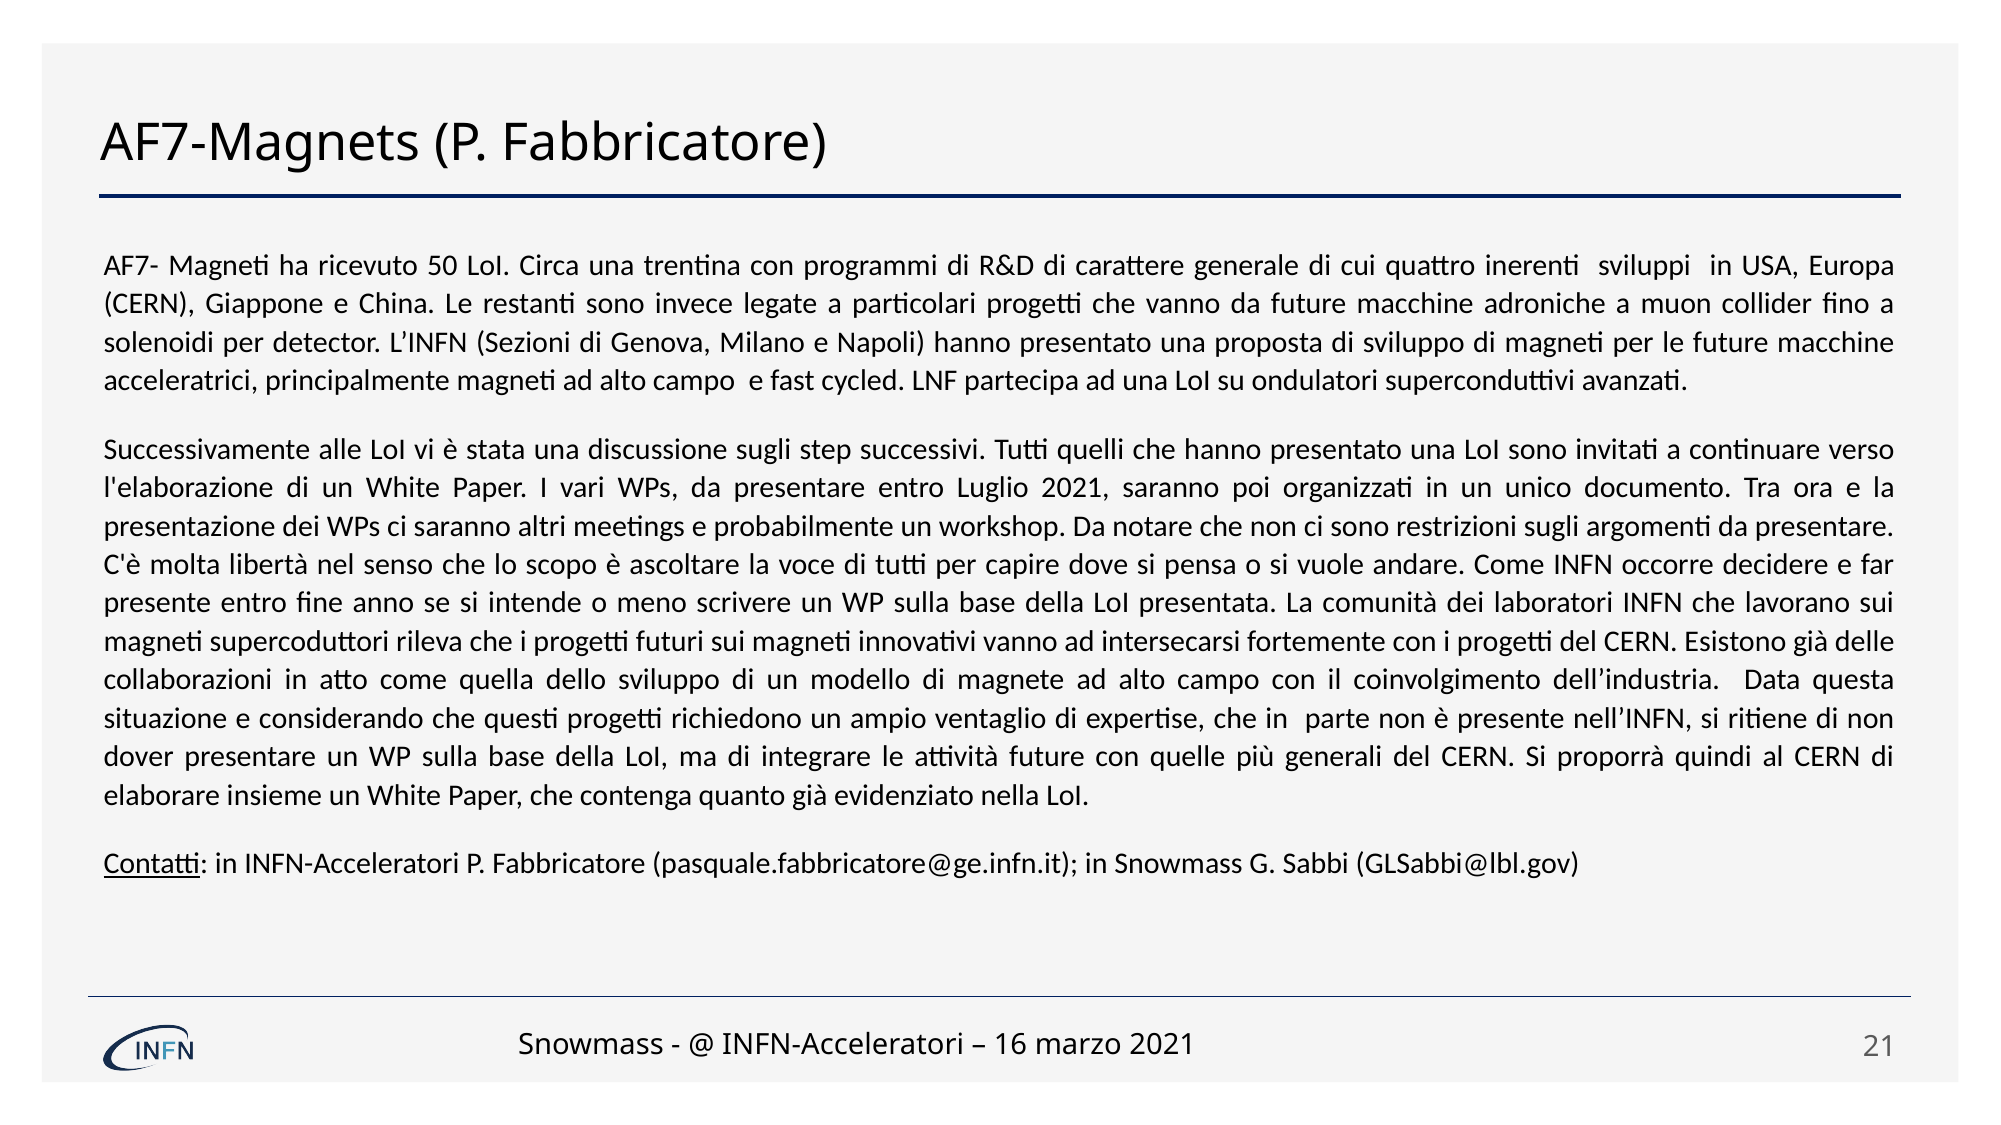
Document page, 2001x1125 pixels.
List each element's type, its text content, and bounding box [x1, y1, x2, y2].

text_box Snowmass - @ INFN-Acceleratori – 16 marzo 2021 [503, 1017, 1374, 1063]
title AF7-Magnets (P. Fabbricatore) [85, 73, 1909, 179]
picture [85, 1010, 211, 1085]
list AF7- Magneti ha ricevuto 50 LoI. Circa una trentina con programmi di R&D di carattere generale di cui quattro inerenti sviluppi in USA, Europa (CERN), Giappone e China. Le restanti sono invece legate a particolari progetti che vanno da future macchine adroniche a muon collider fino a solenoidi per detector. L’INFN (Sezioni di Genova, Milano e Napoli) hanno presentato una proposta di sviluppo di magneti per le future macchine acceleratrici, principalmente magneti ad alto campo e fast cycled. LNF partecipa ad una LoI su ondulatori superconduttivi avanzati. Successivamente alle LoI vi è stata una discussione sugli step successivi. Tutti quelli che hanno presentato una LoI sono invitati a continuare verso l'elaborazione di un White Paper. I vari WPs, da presentare entro Luglio 2021, saranno poi organizzati in un unico documento. Tra ora e la presentazione dei WPs ci saranno altri meetings e probabilmente un workshop. Da notare che non ci sono restrizioni sugli argomenti da presentare. C'è molta libertà nel senso che lo scopo è ascoltare la voce di tutti per capire dove si pensa o si vuole andare. Come INFN occorre decidere e far presente entro fine anno se si intende o meno scrivere un WP sulla base della LoI presentata. La comunità dei laboratori INFN che lavorano sui magneti supercoduttori rileva che i progetti futuri sui magneti innovativi vanno ad intersecarsi fortemente con i progetti del CERN. Esistono già delle collaborazioni in atto come quella dello sviluppo di un modello di magnete ad alto campo con il coinvolgimento dell’industria. Data questa situazione e considerando che questi progetti richiedono un ampio ventaglio di expertise, che in parte non è presente nell’INFN, si ritiene di non dover presentare un WP sulla base della LoI, ma di integrare le attività future con quelle più generali del CERN. Si proporrà quindi al CERN di elaborare insieme un White Paper, che contenga quanto già evidenziato nella LoI. Contatti: in INFN-Acceleratori P. Fabbricatore (pasquale.fabbricatore@ge.infn.it); in Snowmass G. Sabbi (GLSabbi@lbl.gov) [88, 235, 1912, 888]
slide_number 21 [1373, 1017, 1912, 1078]
